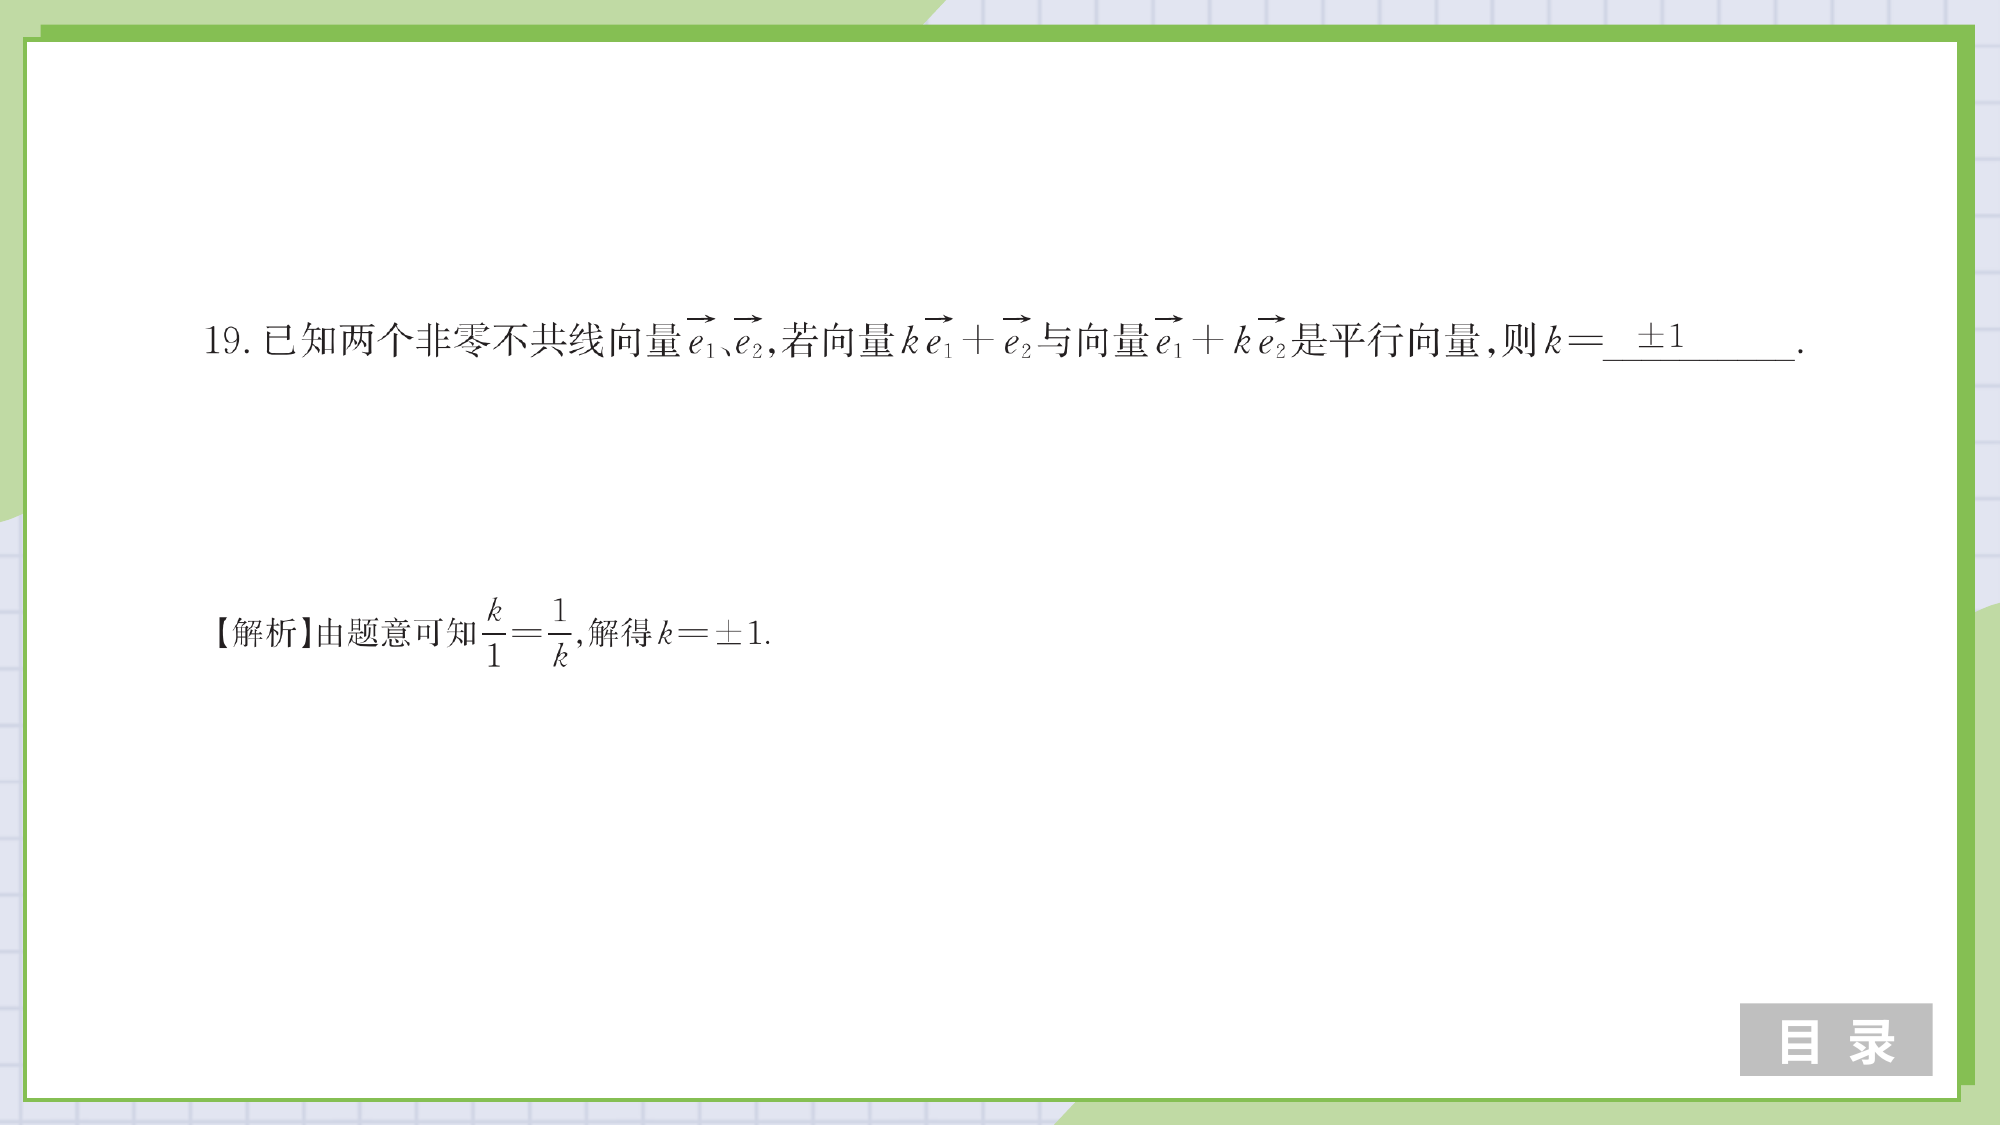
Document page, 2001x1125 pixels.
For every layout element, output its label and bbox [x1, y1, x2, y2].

picture [209, 588, 1170, 675]
picture [0, 515, 1074, 1125]
picture [186, 294, 1814, 375]
picture [925, 0, 2000, 611]
